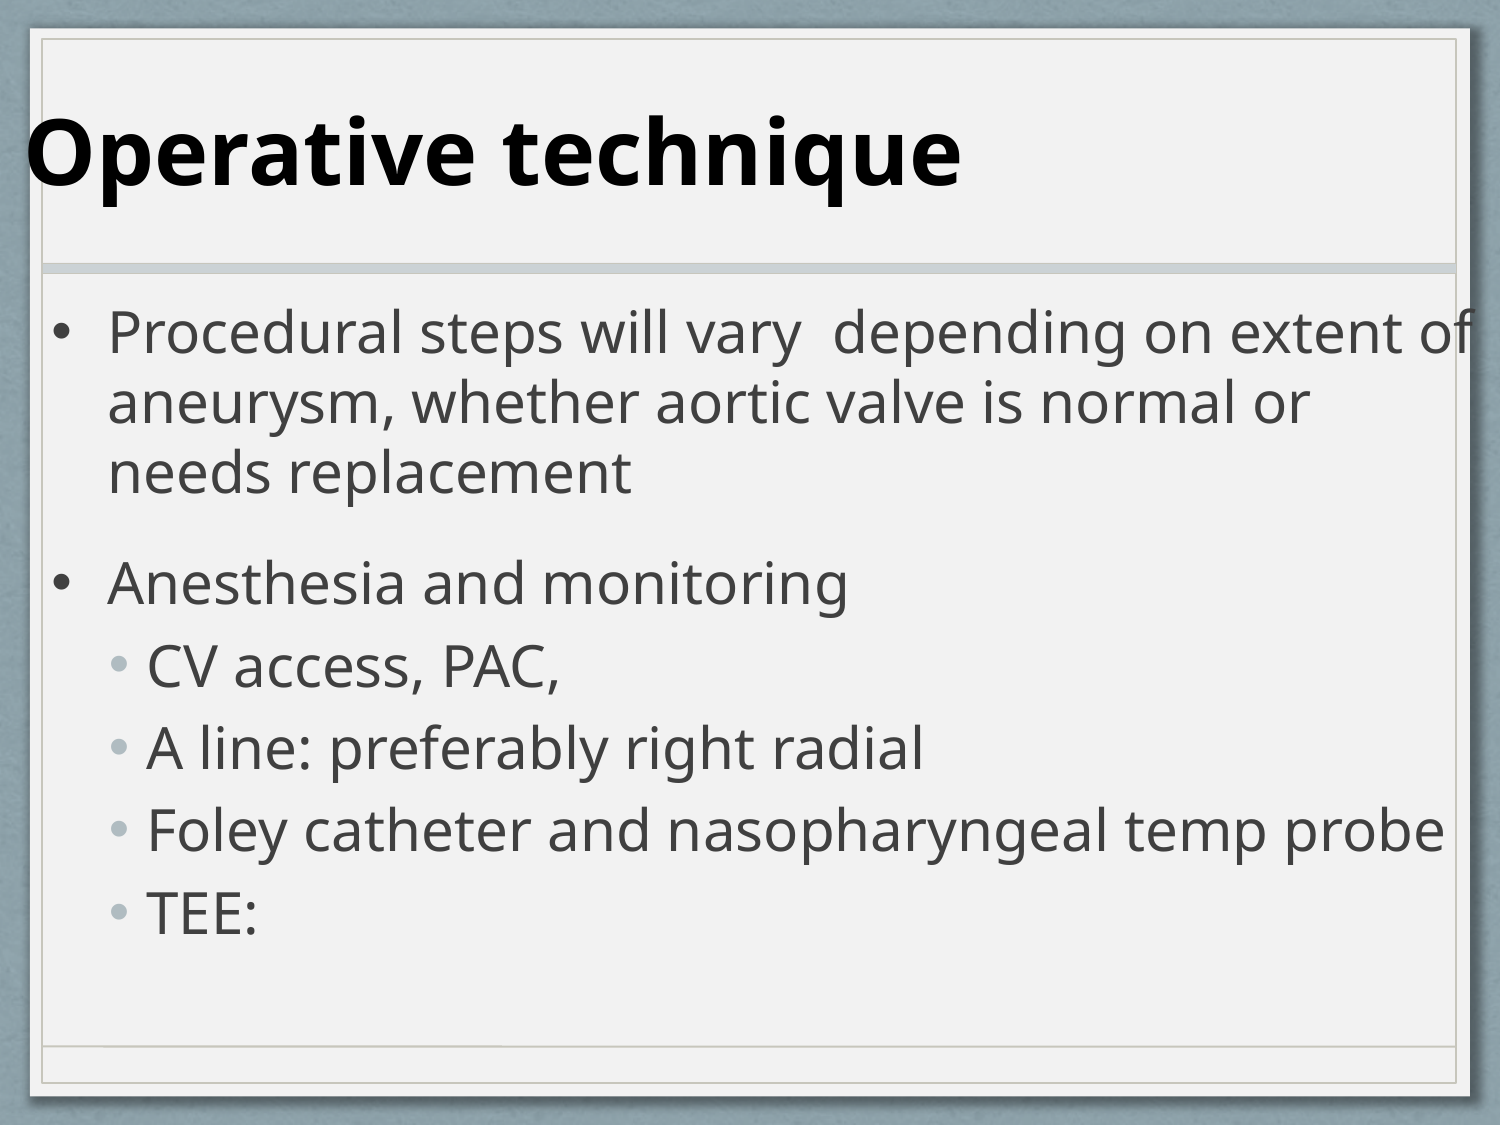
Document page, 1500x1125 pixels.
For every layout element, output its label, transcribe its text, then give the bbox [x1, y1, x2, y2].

text_box Operative technique [8, 86, 979, 212]
list Procedural steps will vary depending on extent of aneurysm, whether aortic valve is normal or needs replacement Anesthesia and monitoring CV access, PAC, A line: preferably right radial Foley catheter and nasopharyngeal temp probe TEE: [36, 287, 1500, 1047]
